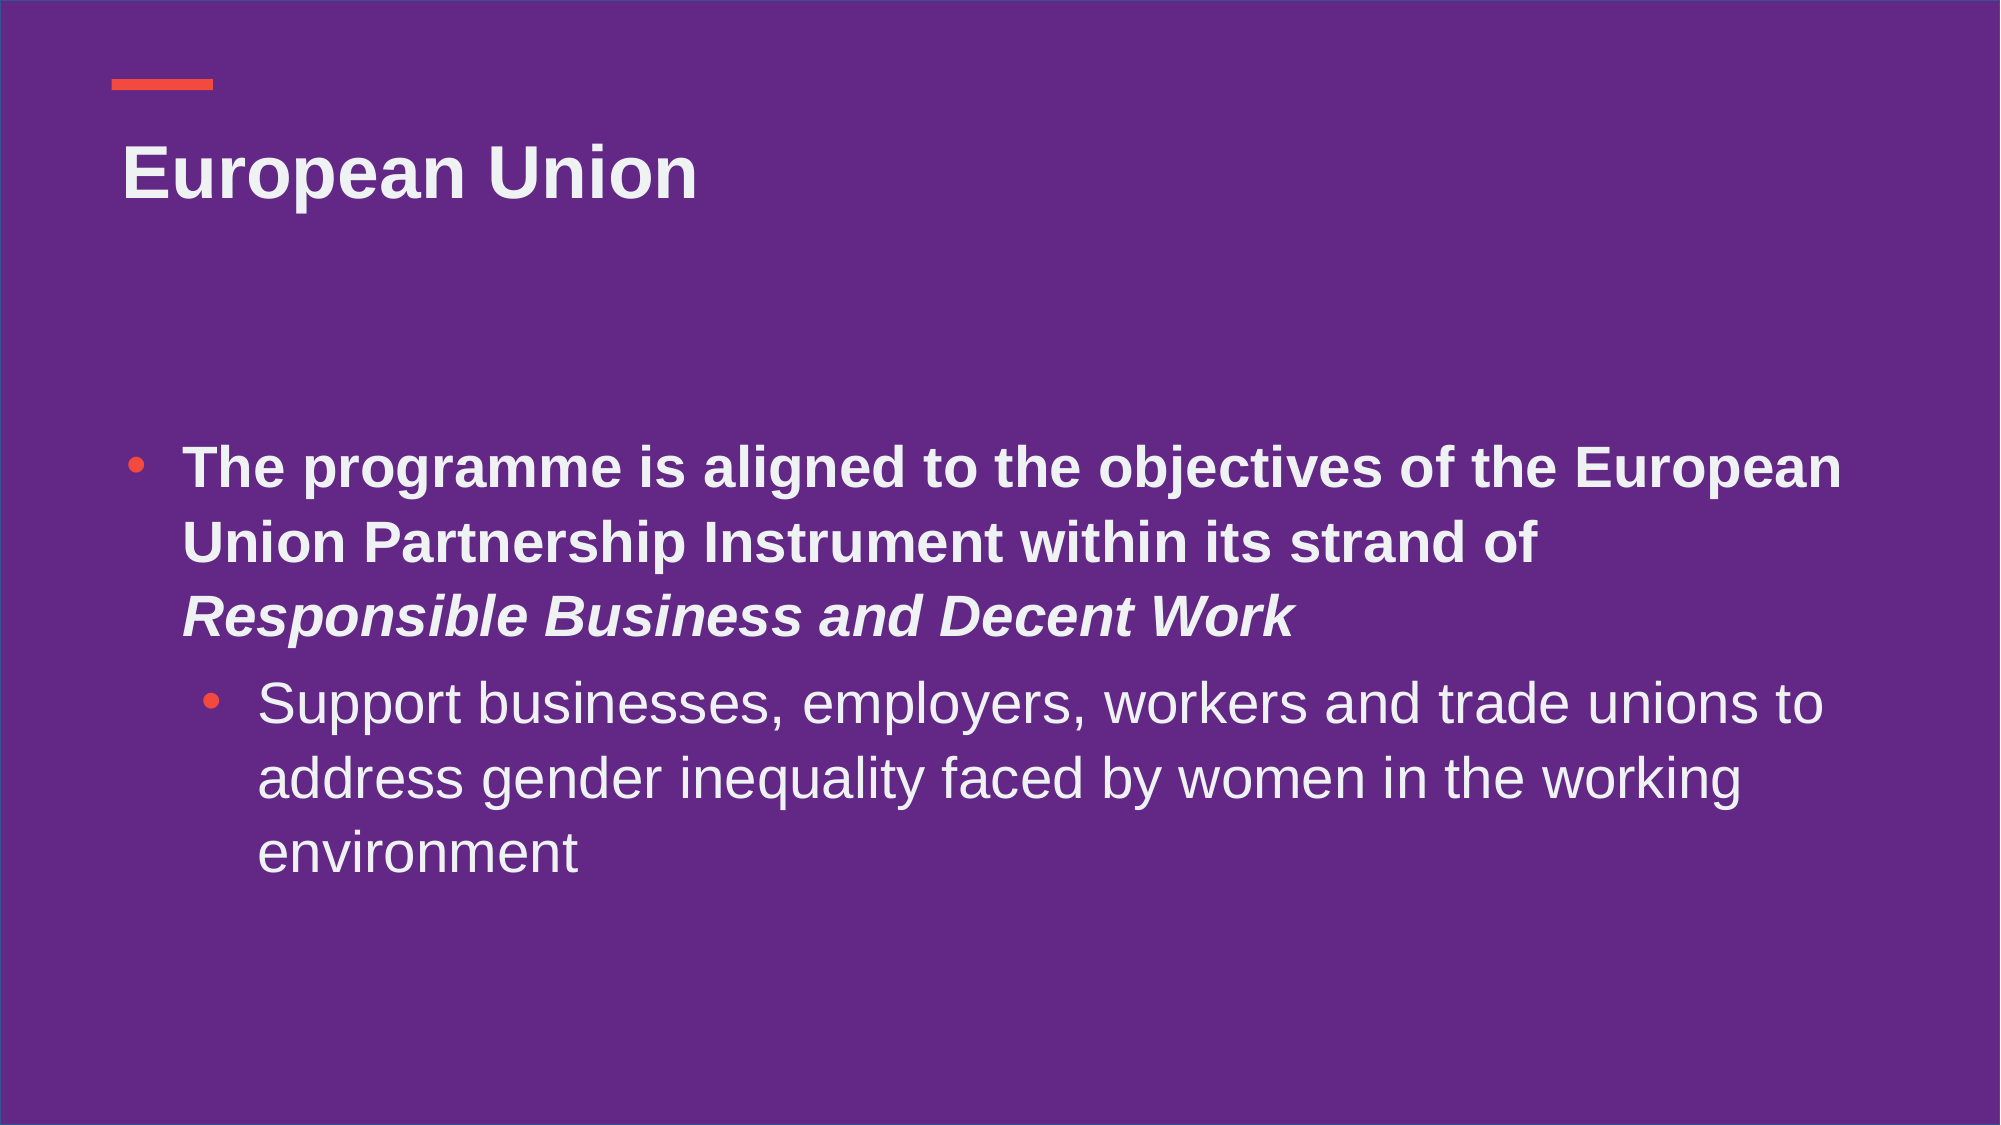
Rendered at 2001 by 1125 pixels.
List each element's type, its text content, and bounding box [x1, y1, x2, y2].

text_box The programme is aligned to the objectives of the European Union Partnership Instrument within its strand of Responsible Business and Decent Work Support businesses, employers, workers and trade unions to address gender inequality faced by women in the working environment [111, 417, 1867, 892]
text_box [111, 78, 214, 91]
text_box European Union [106, 116, 1143, 222]
text_box [0, 0, 2000, 1125]
